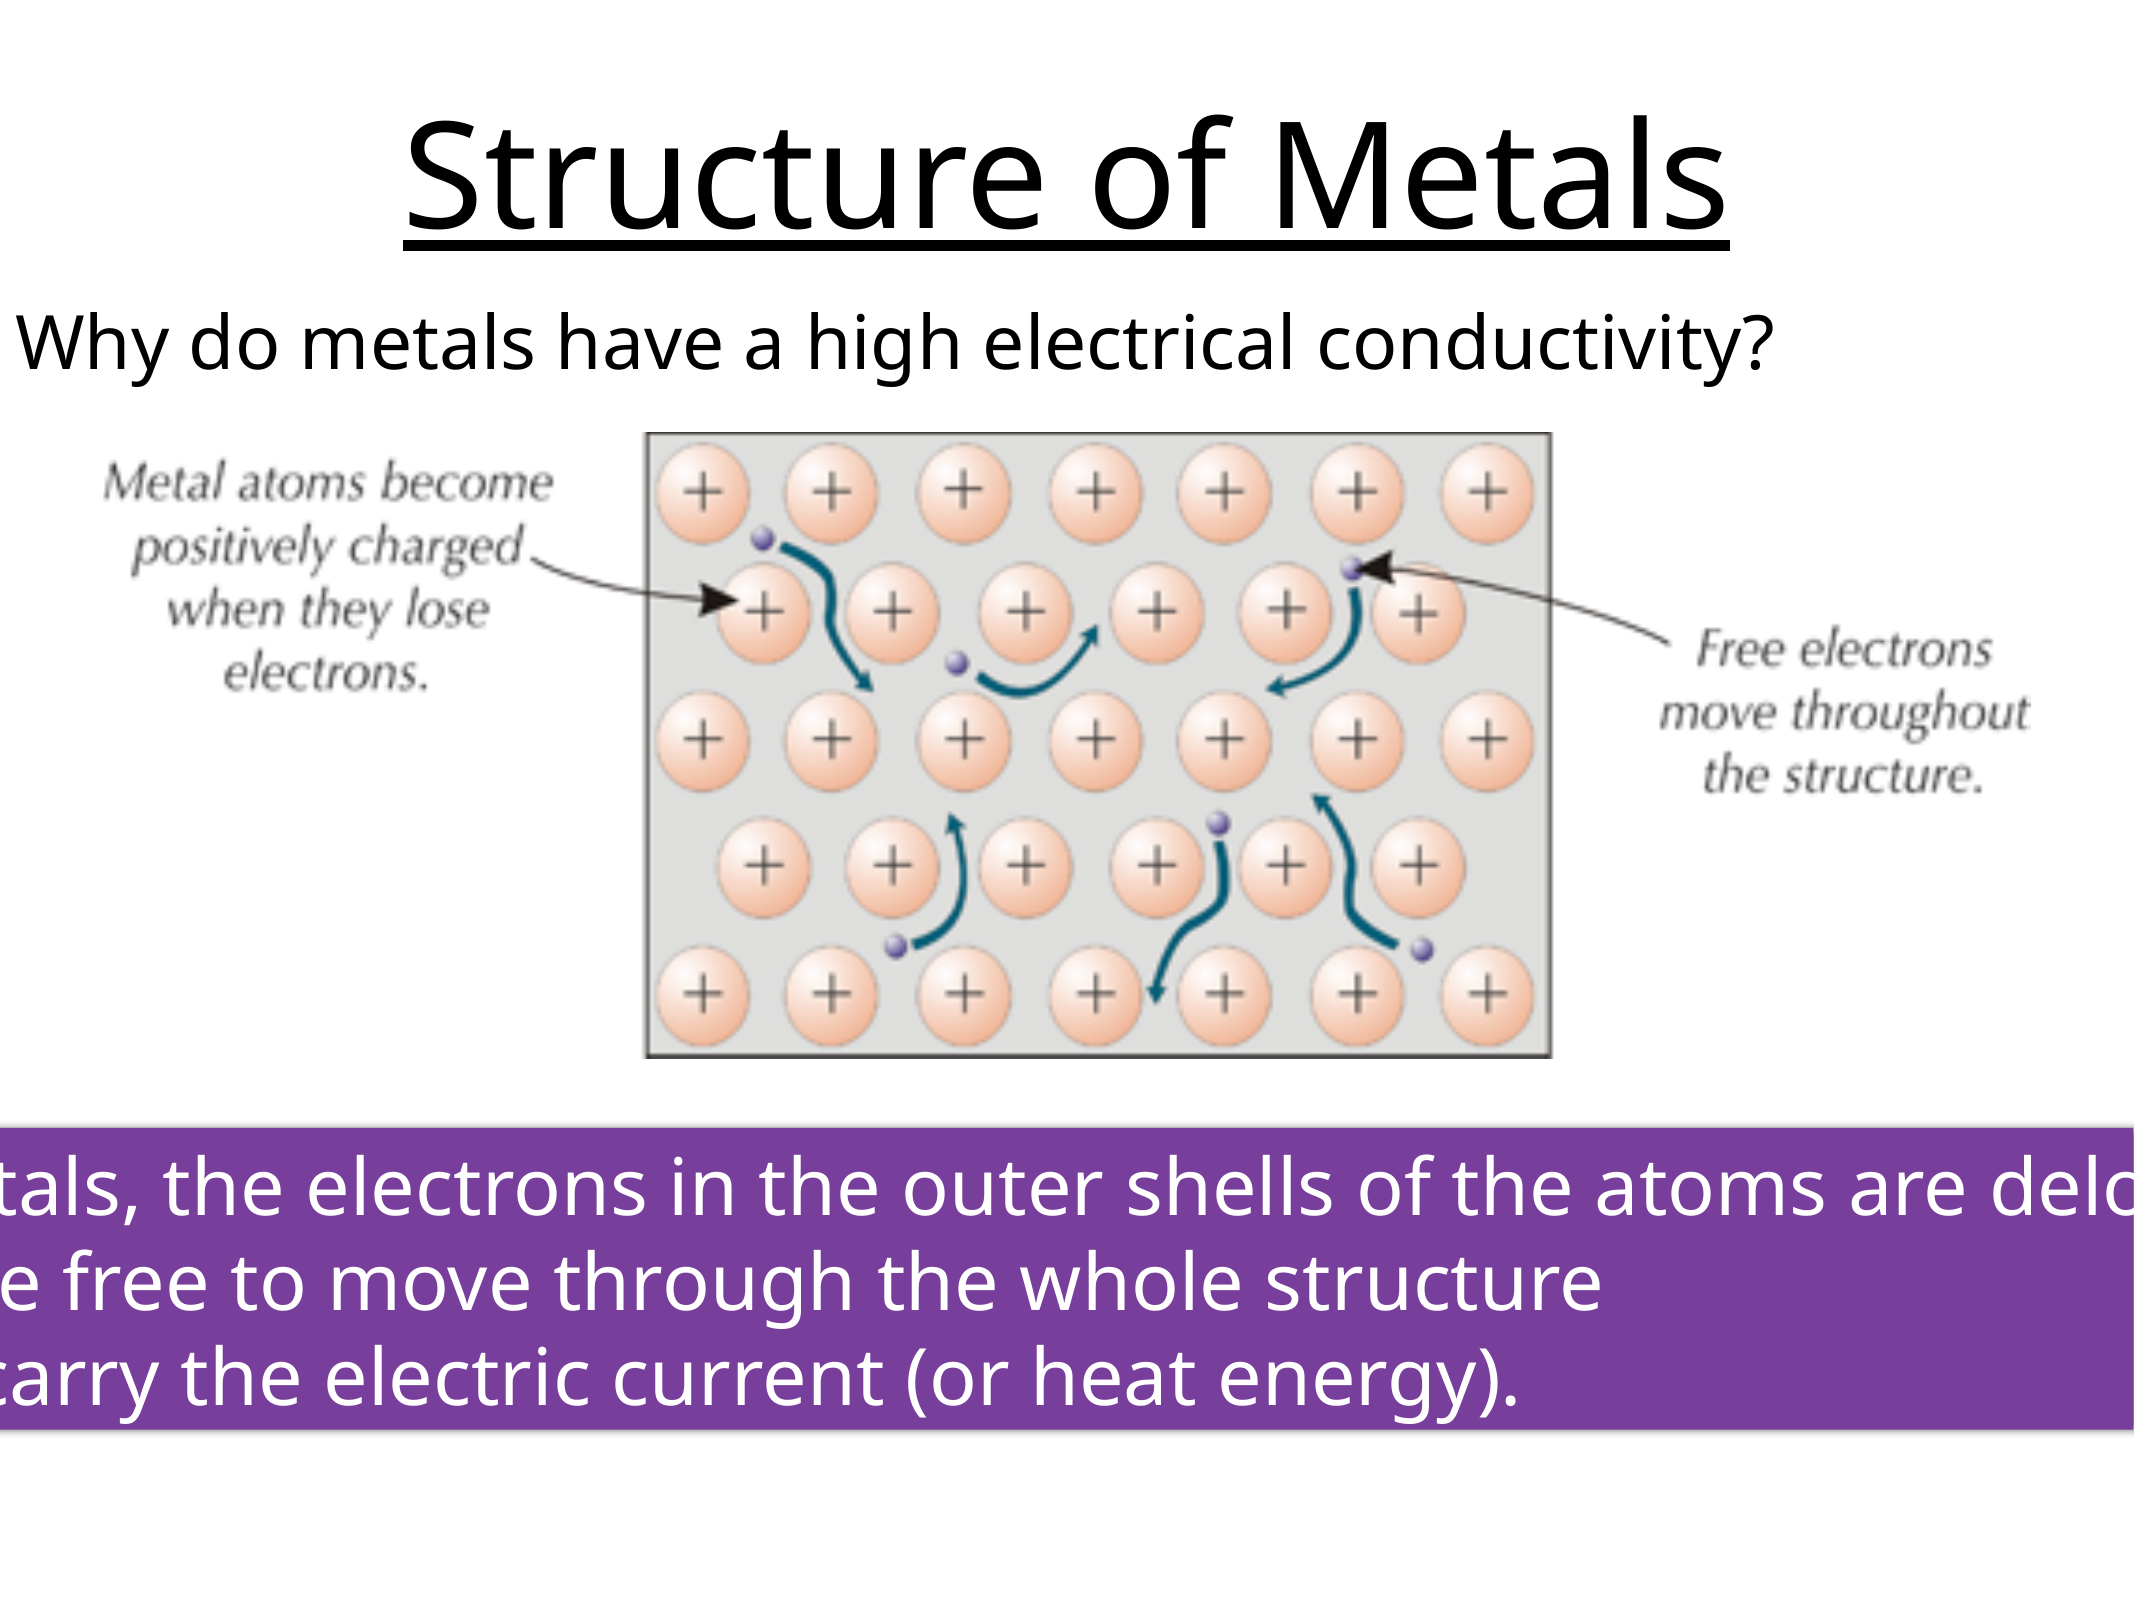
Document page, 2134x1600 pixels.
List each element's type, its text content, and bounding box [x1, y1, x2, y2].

text_box In metals, the electrons in the outer shells of the atoms are delocalised. They’re free to move through the whole structure They carry the electric current (or heat energy). [0, 1127, 2134, 1430]
title Structure of Metals [155, 72, 1978, 267]
text_box Why do metals have a high electrical conductivity? [6, 285, 1785, 393]
picture [102, 432, 2031, 1060]
